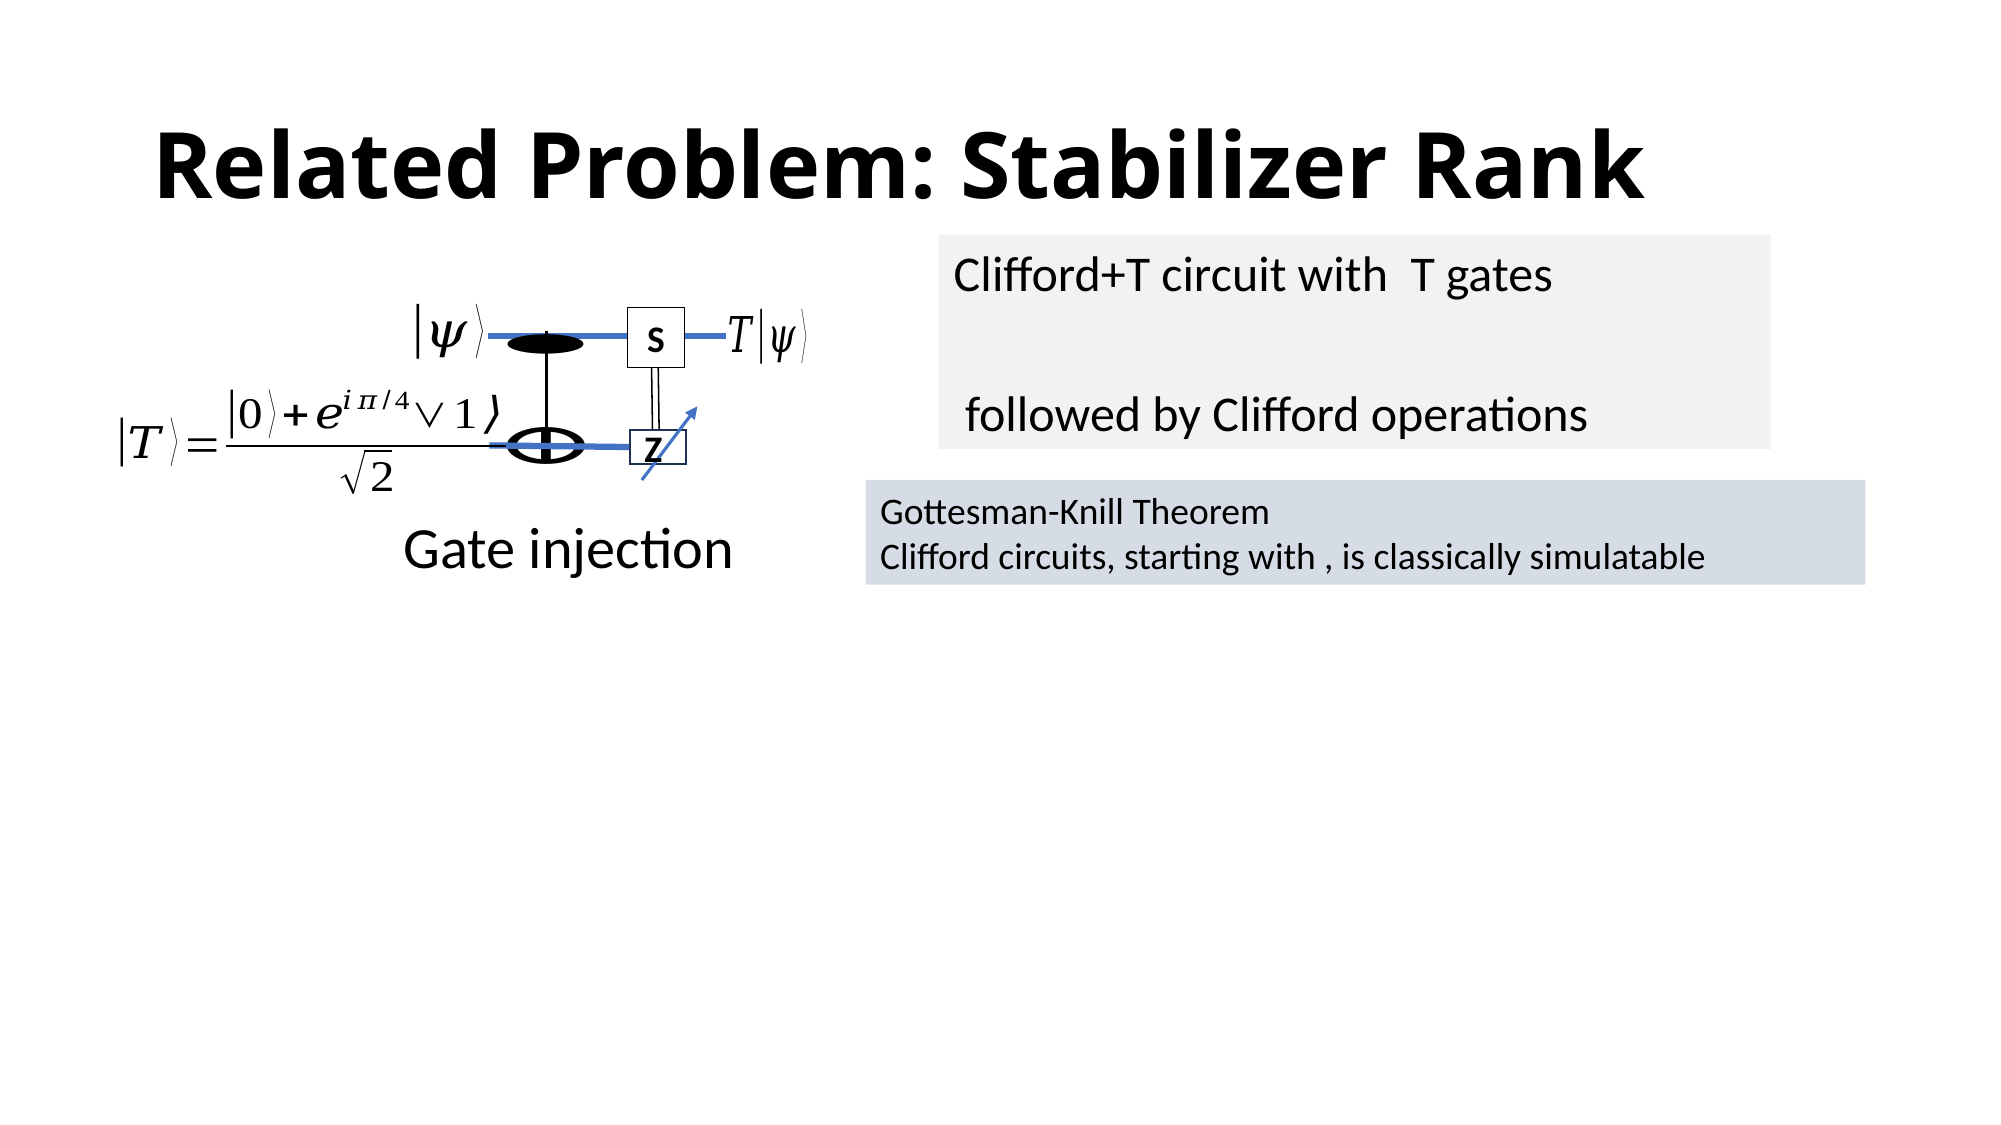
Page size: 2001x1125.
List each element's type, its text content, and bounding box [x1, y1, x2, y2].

title Related Problem: Stabilizer Rank [137, 59, 1863, 278]
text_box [112, 256, 862, 589]
